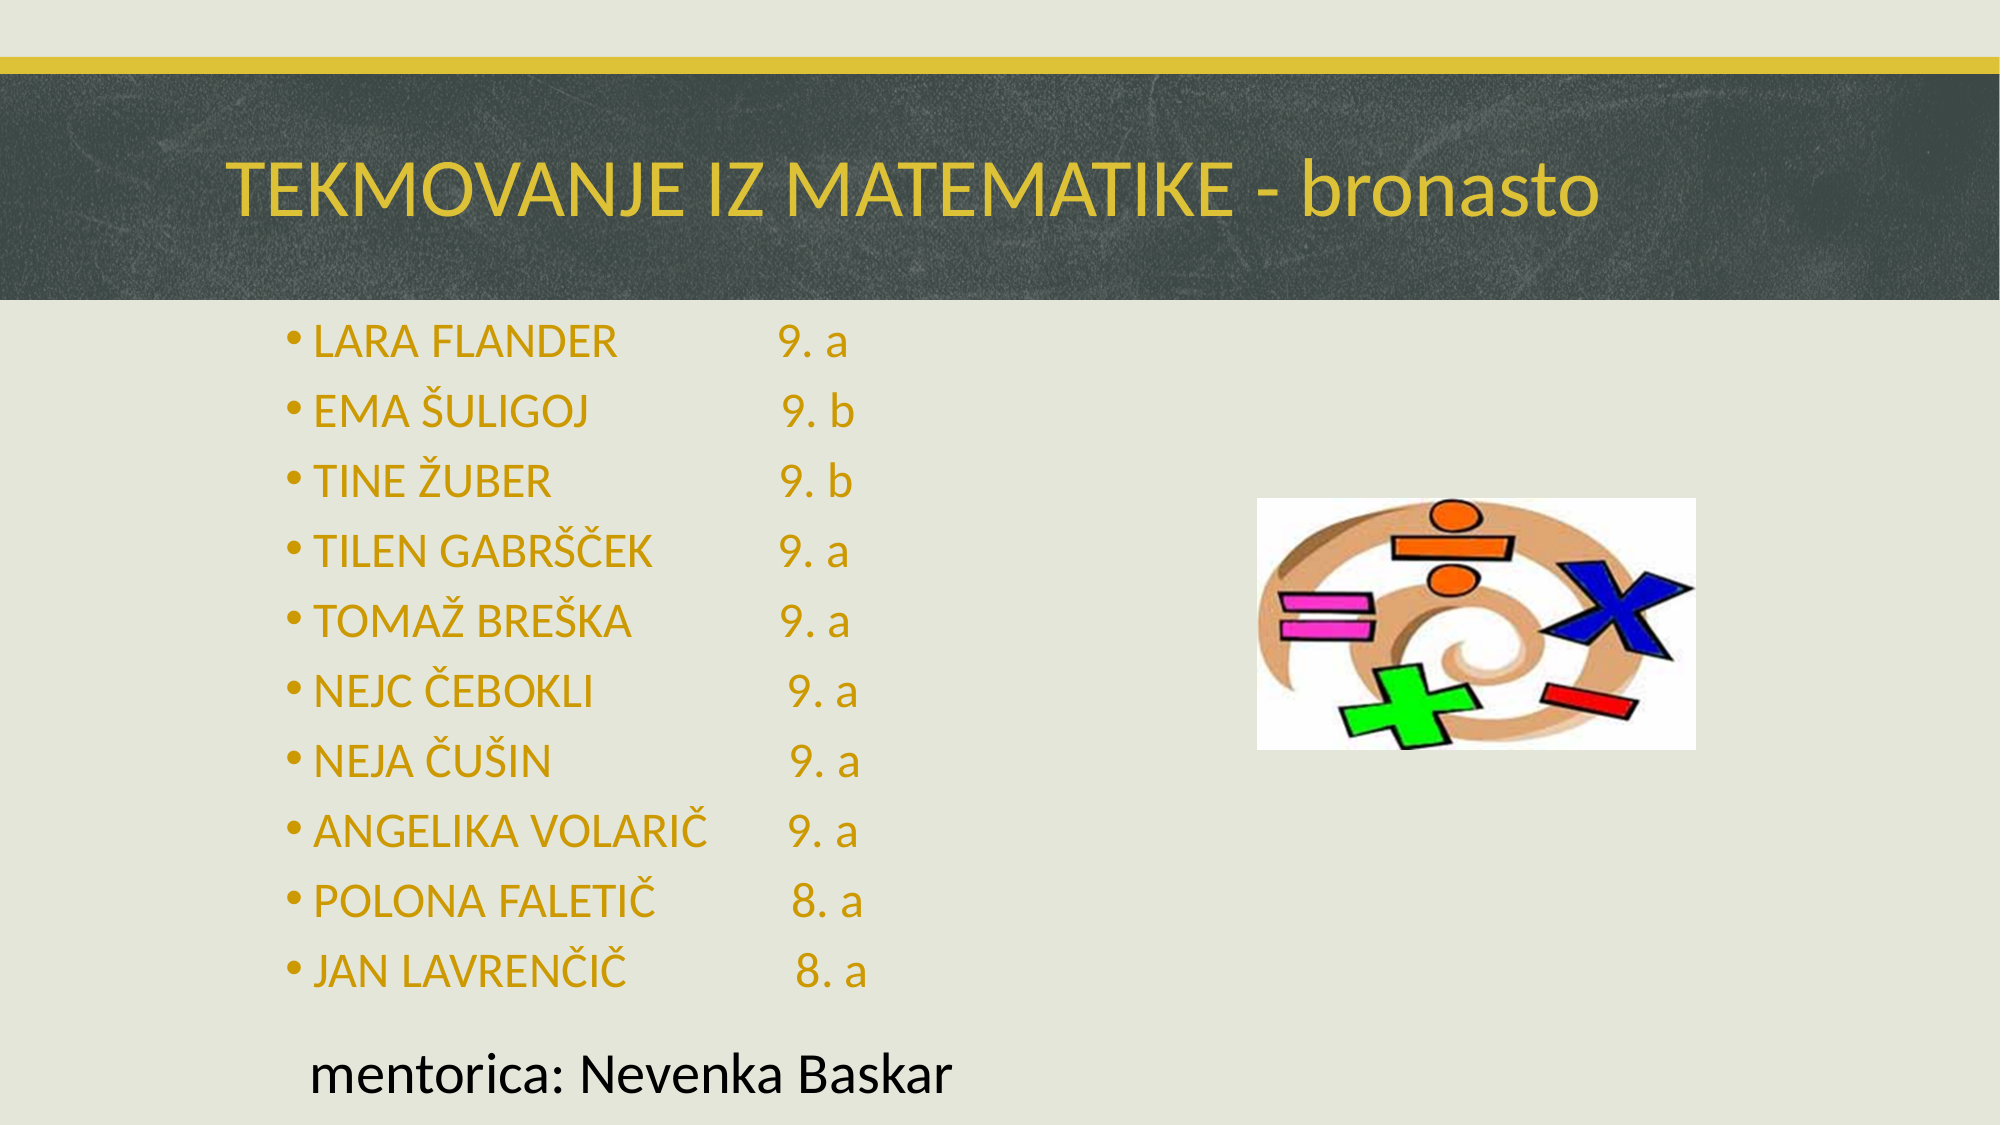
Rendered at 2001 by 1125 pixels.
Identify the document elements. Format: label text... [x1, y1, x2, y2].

picture [0, 74, 2000, 300]
title TEKMOVANJE IZ MATEMATIKE - bronasto [210, 76, 1790, 300]
text_box mentorica: Nevenka Baskar [295, 1027, 970, 1113]
picture [1257, 498, 1696, 750]
text_box LARA FLANDER 9. a EMA ŠULIGOJ 9. b TINE ŽUBER 9. b TILEN GABRŠČEK 9. a TOMAŽ BREŠKA 9. a NEJC ČEBOKLI 9. a NEJA ČUŠIN 9. a ANGELIKA VOLARIČ 9. a POLONA FALETIČ 8. a JAN LAVRENČIČ 8. a [270, 299, 1271, 1057]
